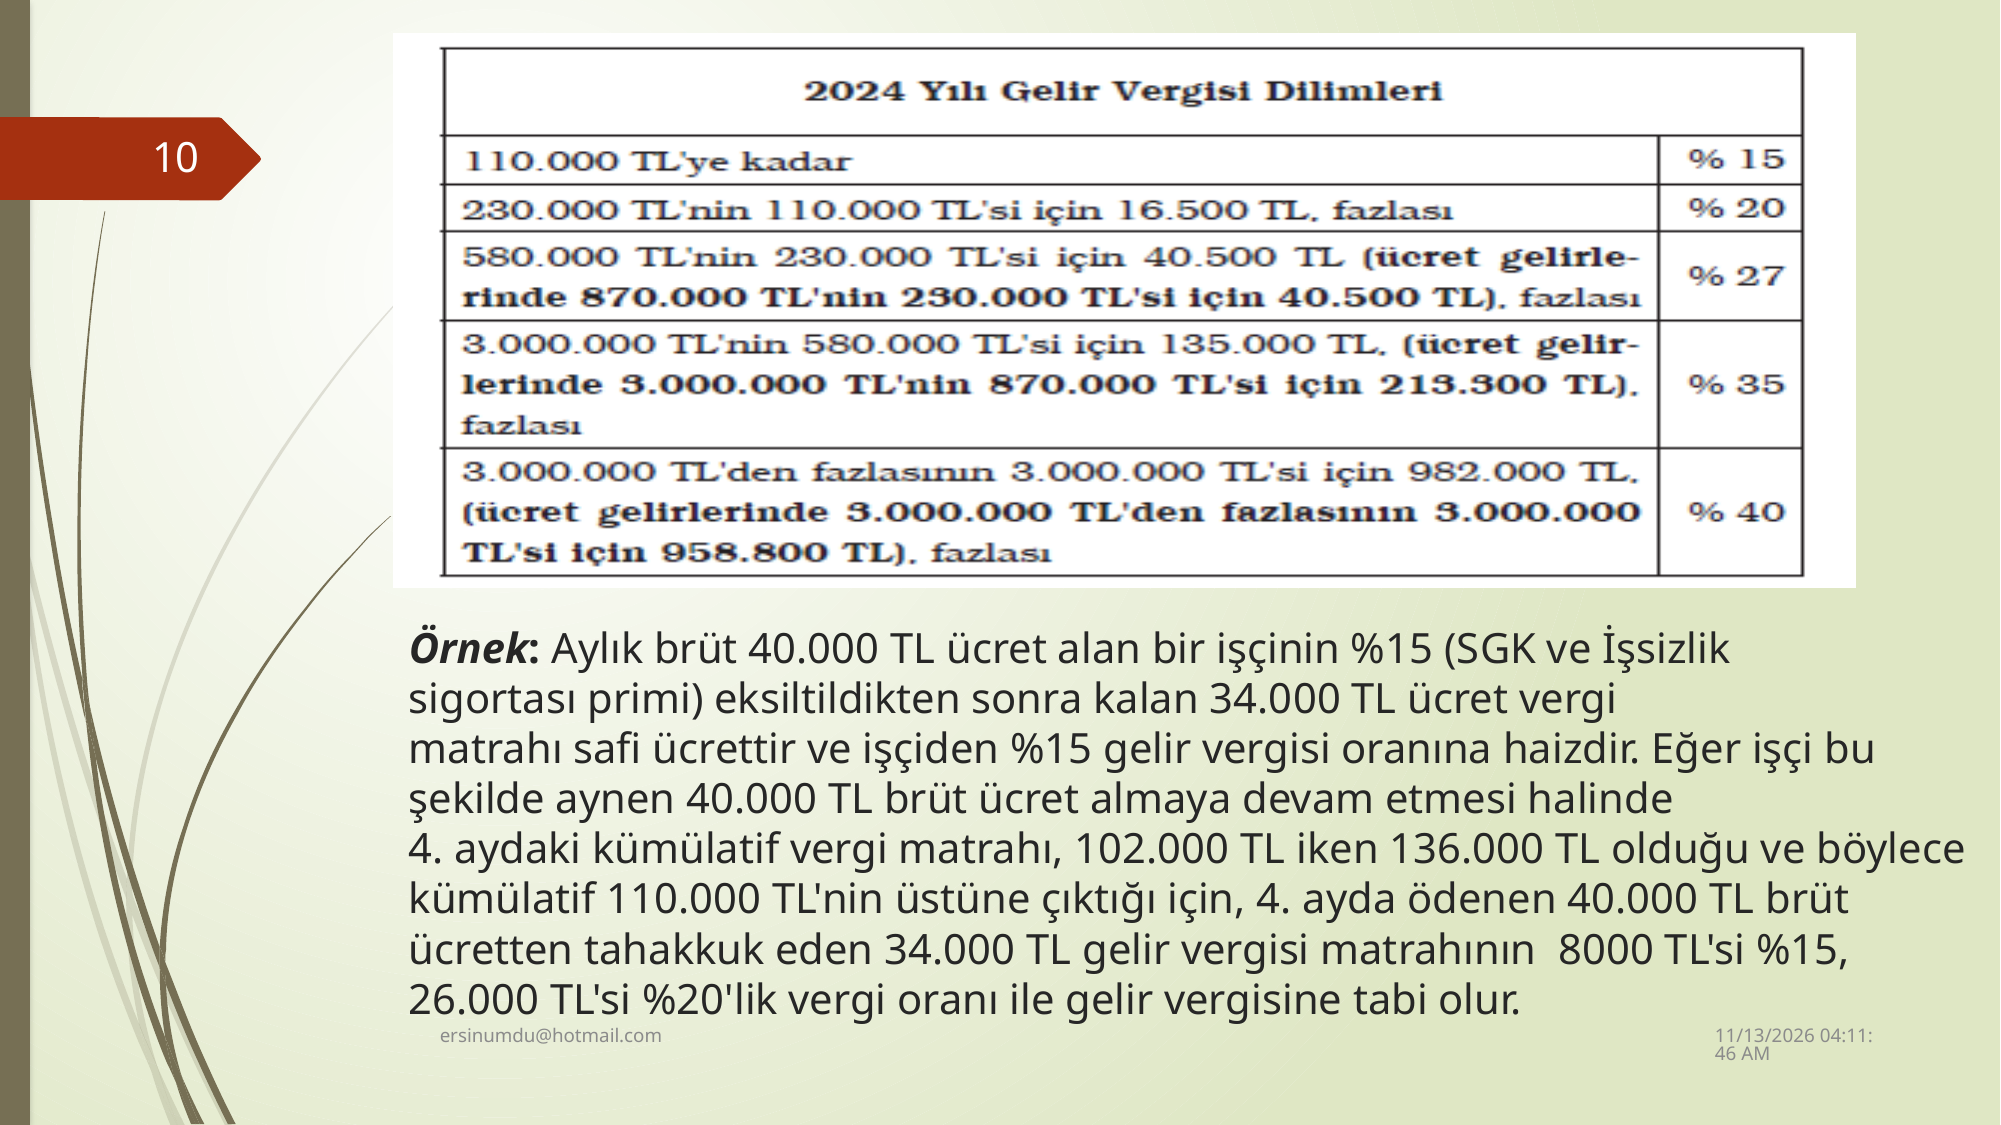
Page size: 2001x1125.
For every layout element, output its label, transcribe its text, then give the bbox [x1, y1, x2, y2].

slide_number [1699, 1005, 1888, 1067]
title Örnek: Aylık brüt 40.000 TL ücret alan bir işçinin %15 (SGK ve İşsizlik sigortası primi) eksiltildikten sonra kalan 34.000 TL ücret vergi matrahı safi ücrettir ve işçiden %15 gelir vergisi oranına haizdir. Eğer işçi bu şekilde aynen 40.000 TL brüt ücret almaya devam etmesi halinde 4. aydaki kümülatif vergi matrahı, 102.000 TL iken 136.000 TL olduğu ve böylece kümülatif 110.000 TL'nin üstüne çıktığı için, 4. ayda ödenen 40.000 TL brüt ücretten tahakkuk eden 34.000 TL gelir vergisi matrahının 8000 TL'si %15, 26.000 TL'si %20'lik vergi oranı ile gelir vergisine tabi olur. [393, 614, 2000, 1055]
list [393, 33, 1856, 588]
footer ersinumdu@hotmail.com [424, 1006, 1675, 1067]
slide_number 10 [87, 129, 216, 190]
